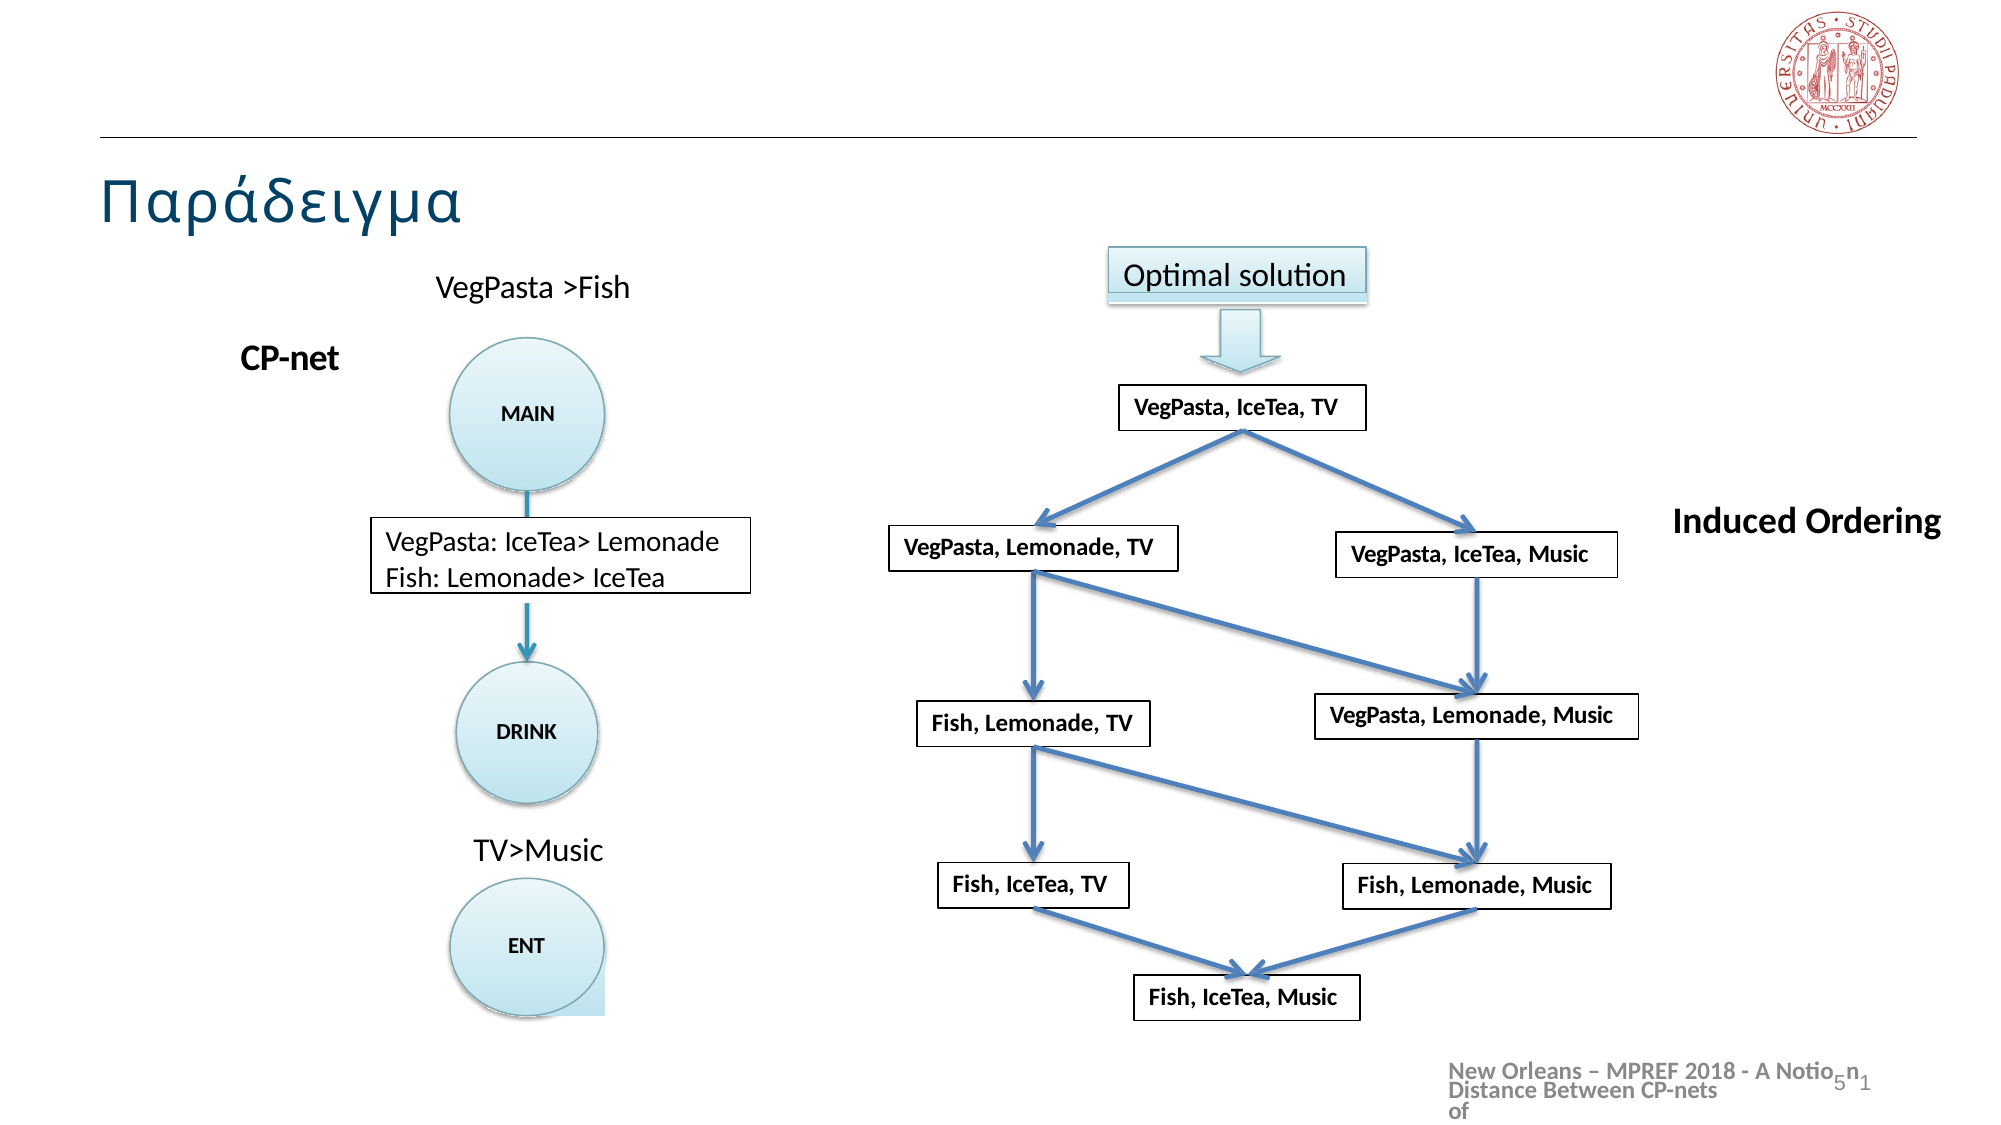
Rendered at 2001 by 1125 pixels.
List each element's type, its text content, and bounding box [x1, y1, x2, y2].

text_box Fish, Lemonade, Music [1508, 866, 1596, 899]
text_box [442, 873, 612, 1027]
text_box VegPasta, Lemonade, Music [1508, 696, 1621, 729]
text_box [448, 699, 606, 815]
text_box New Orleans – MPREF 2018 - A Notio5n1 of [1442, 1039, 1880, 1125]
text_box [1508, 693, 1639, 740]
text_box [1005, 305, 1505, 1007]
title Παράδειγμα [97, 161, 495, 352]
text_box VegPasta, Lemonade, TV [901, 528, 1000, 561]
text_box Fish, IceTea, TV [950, 865, 1000, 898]
text_box Induced Ordering [1670, 494, 1945, 542]
text_box VegPasta, IceTea, Music [1508, 535, 1598, 568]
text_box [1134, 1014, 1361, 1021]
text_box [888, 525, 1000, 572]
text_box [1508, 863, 1612, 909]
text_box [937, 862, 1000, 908]
text_box [916, 701, 1000, 747]
text_box TV>Music [471, 826, 608, 868]
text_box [370, 487, 751, 691]
text_box [1508, 531, 1618, 578]
text_box VegPasta >Fish [495, 263, 637, 306]
text_box Fish, Lemonade, TV [929, 704, 1000, 737]
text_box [1096, 241, 1376, 303]
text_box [441, 333, 613, 485]
text_box CP-net [238, 352, 345, 378]
picture [1775, 11, 1899, 134]
